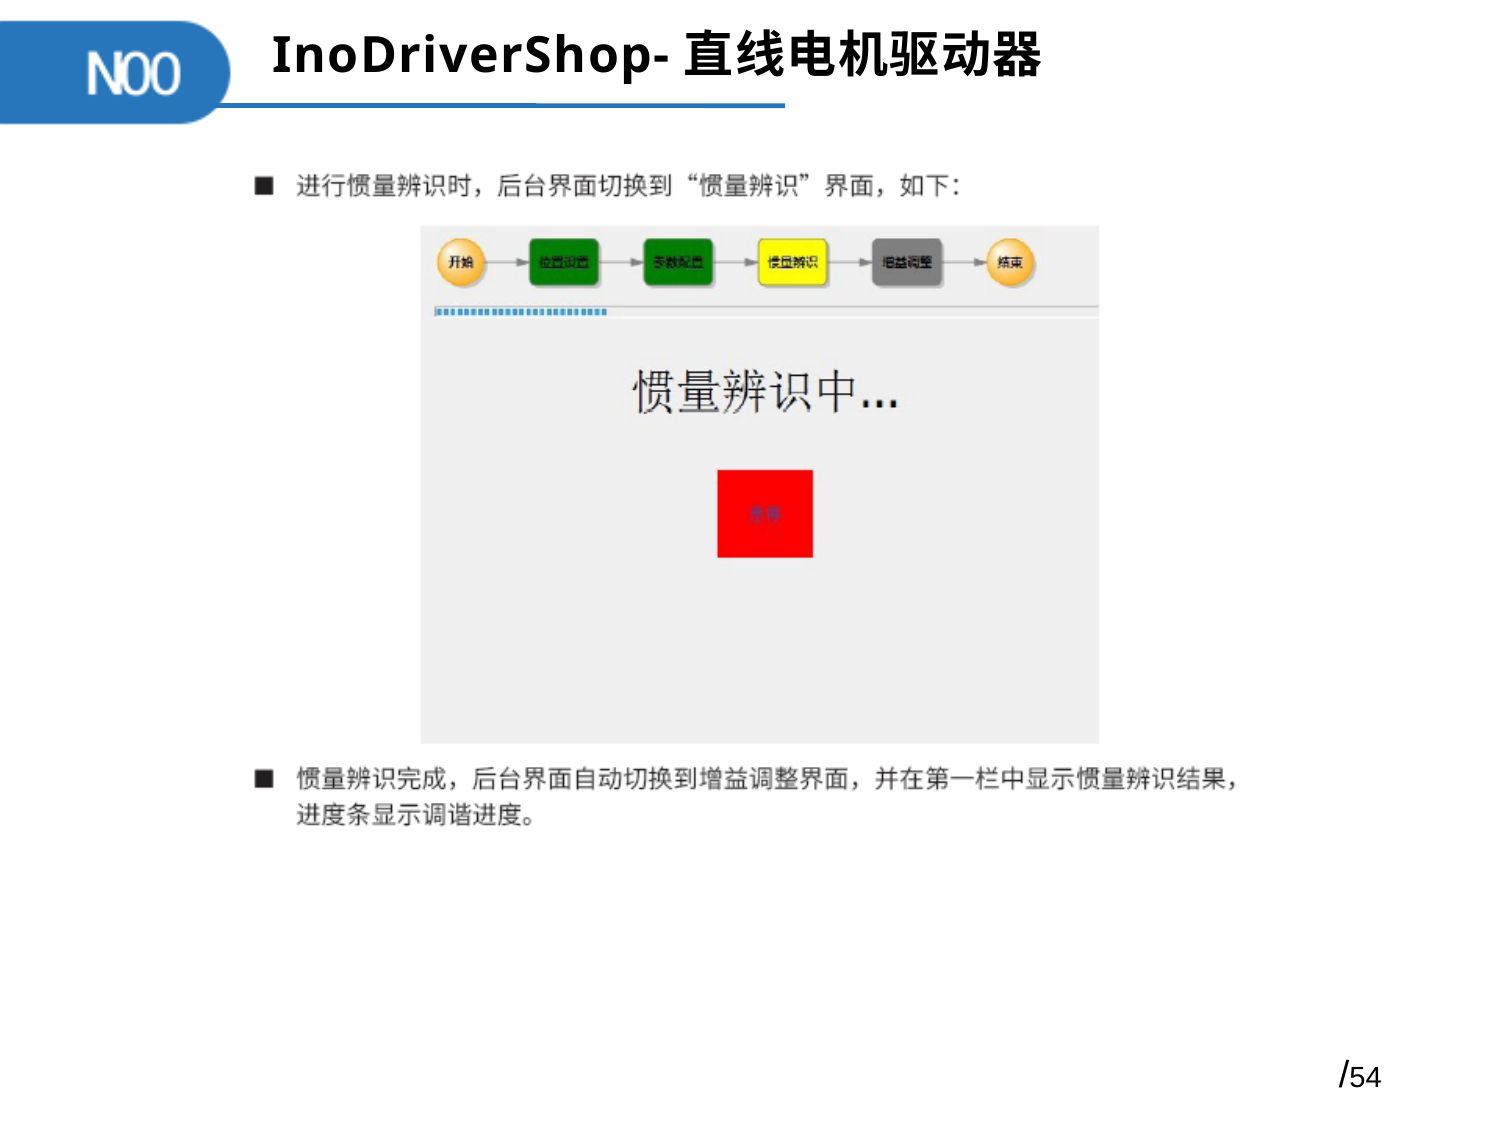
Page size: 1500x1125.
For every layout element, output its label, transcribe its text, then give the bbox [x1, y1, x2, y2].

picture [147, 148, 1298, 996]
slide_number / [1059, 1042, 1398, 1103]
text_box InoDriverShop-直线电机驱动器 [257, 15, 1117, 91]
picture [0, 11, 235, 135]
